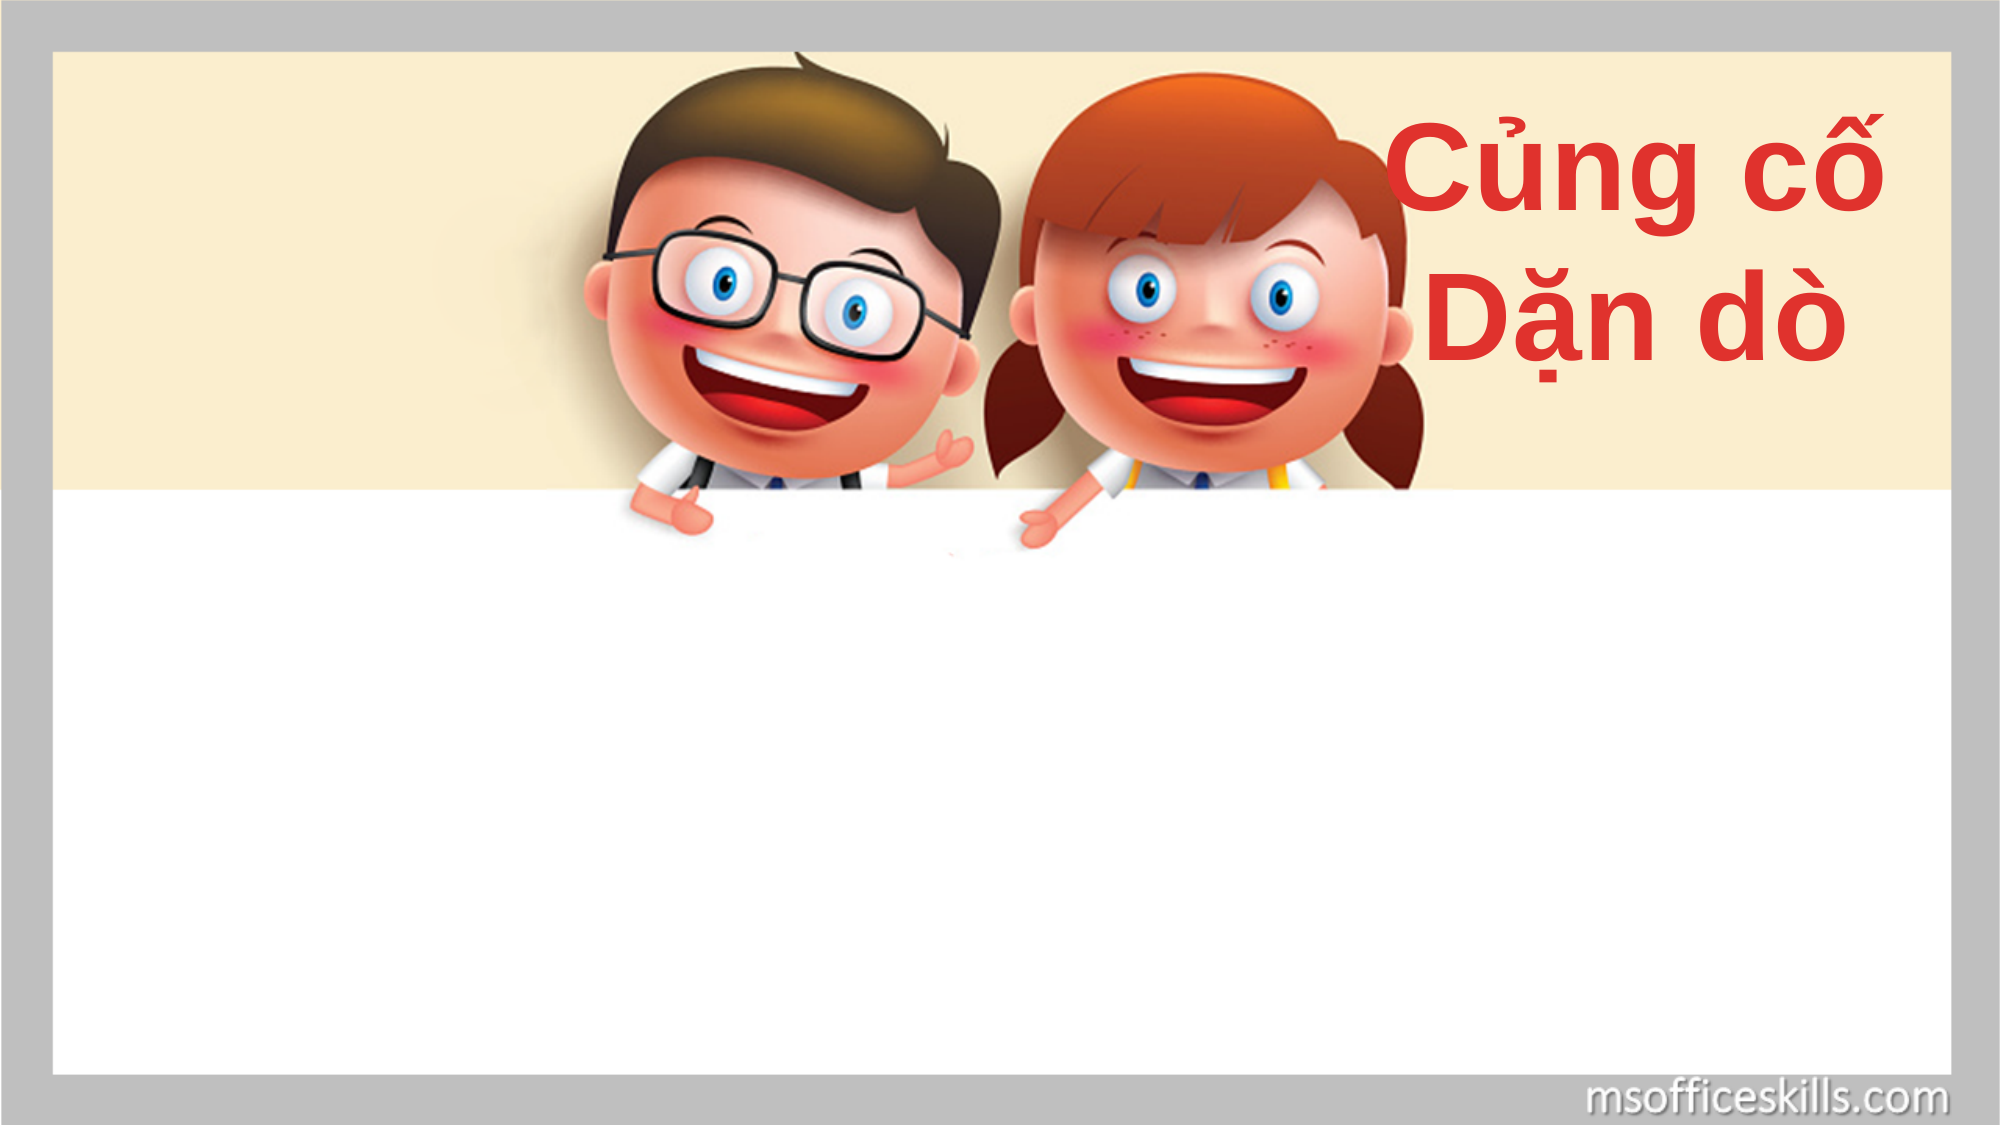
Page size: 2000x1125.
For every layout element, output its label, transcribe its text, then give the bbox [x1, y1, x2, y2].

picture [0, 0, 2000, 1125]
text_box Củng cố Dặn dò [1295, 78, 1977, 394]
